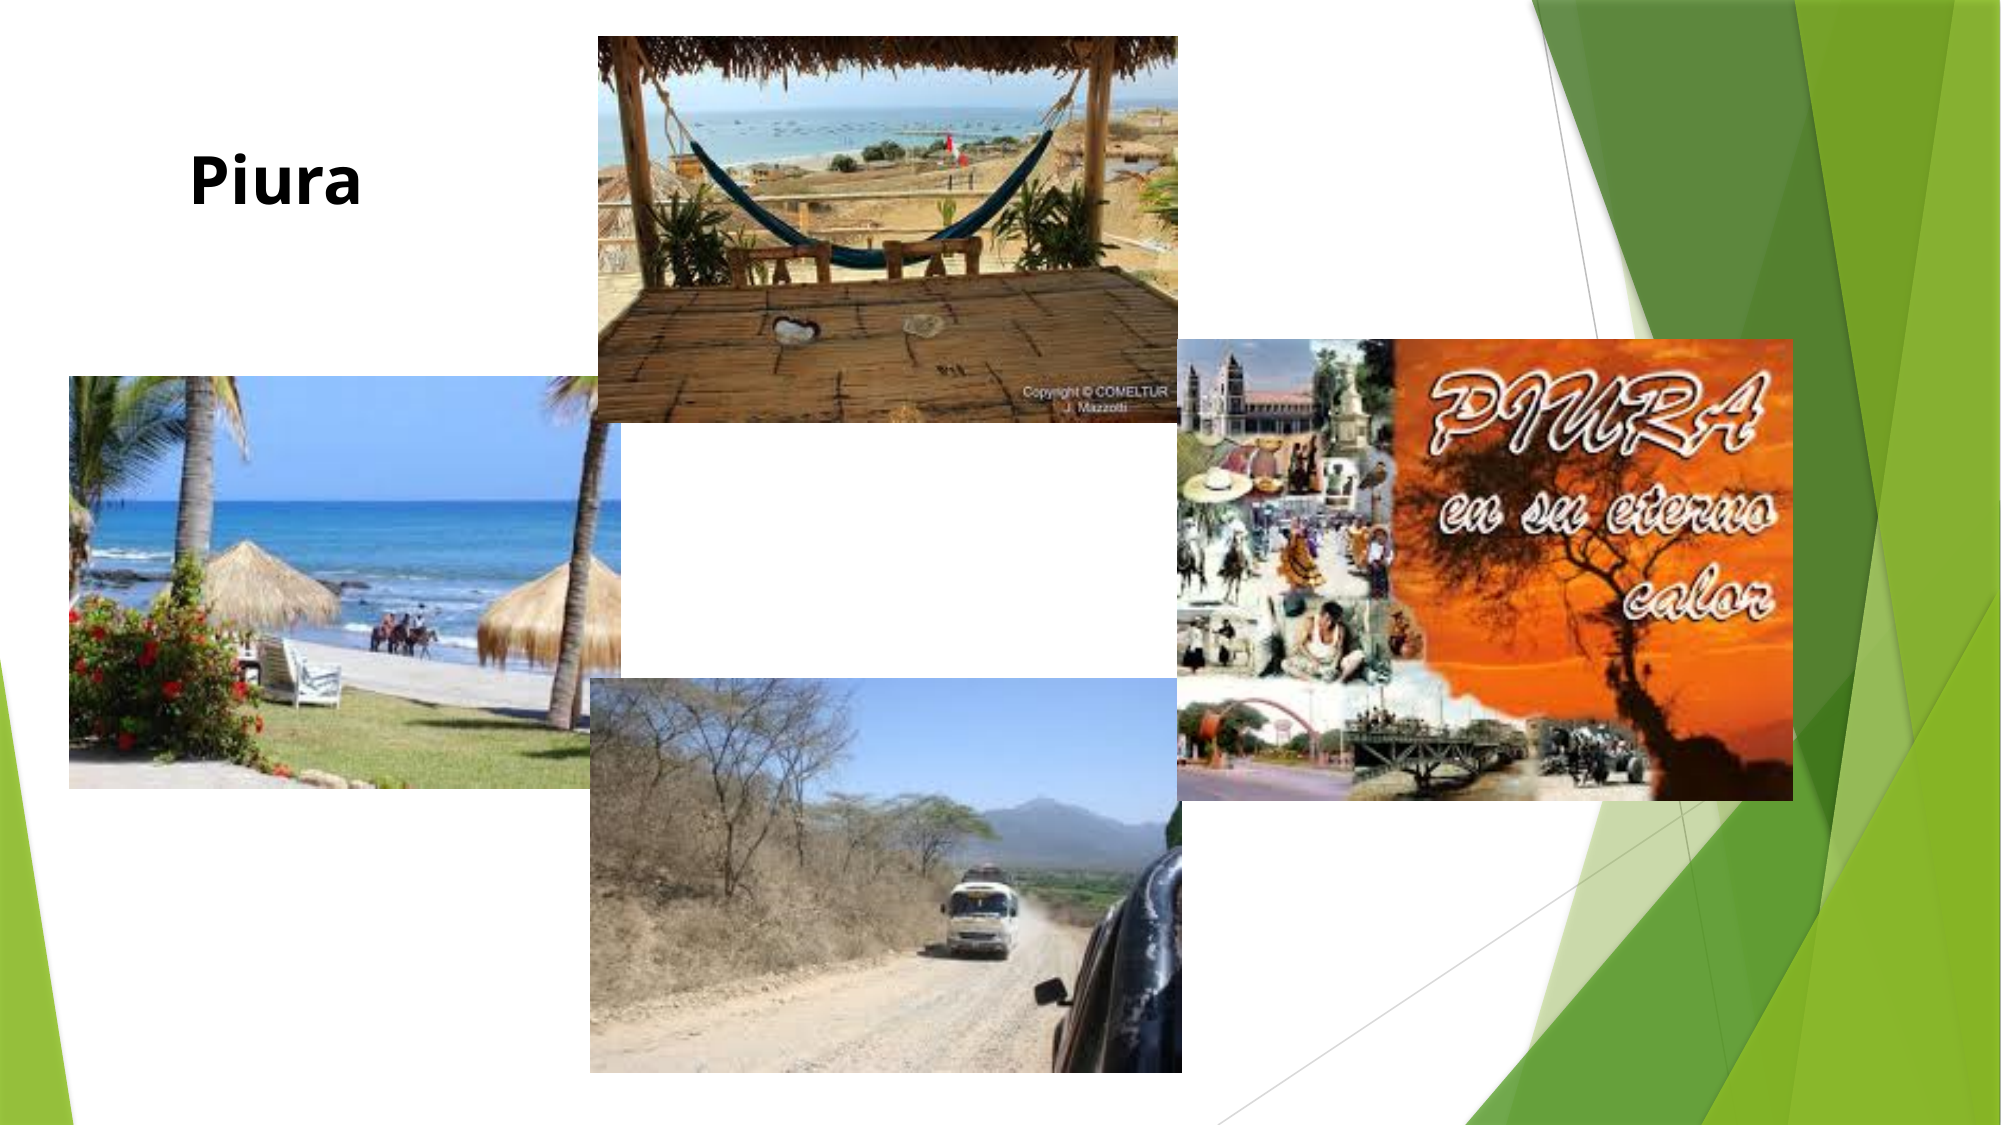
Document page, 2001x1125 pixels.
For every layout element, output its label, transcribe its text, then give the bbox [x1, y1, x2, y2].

picture [69, 35, 1793, 1073]
text_box Piura [174, 130, 379, 225]
